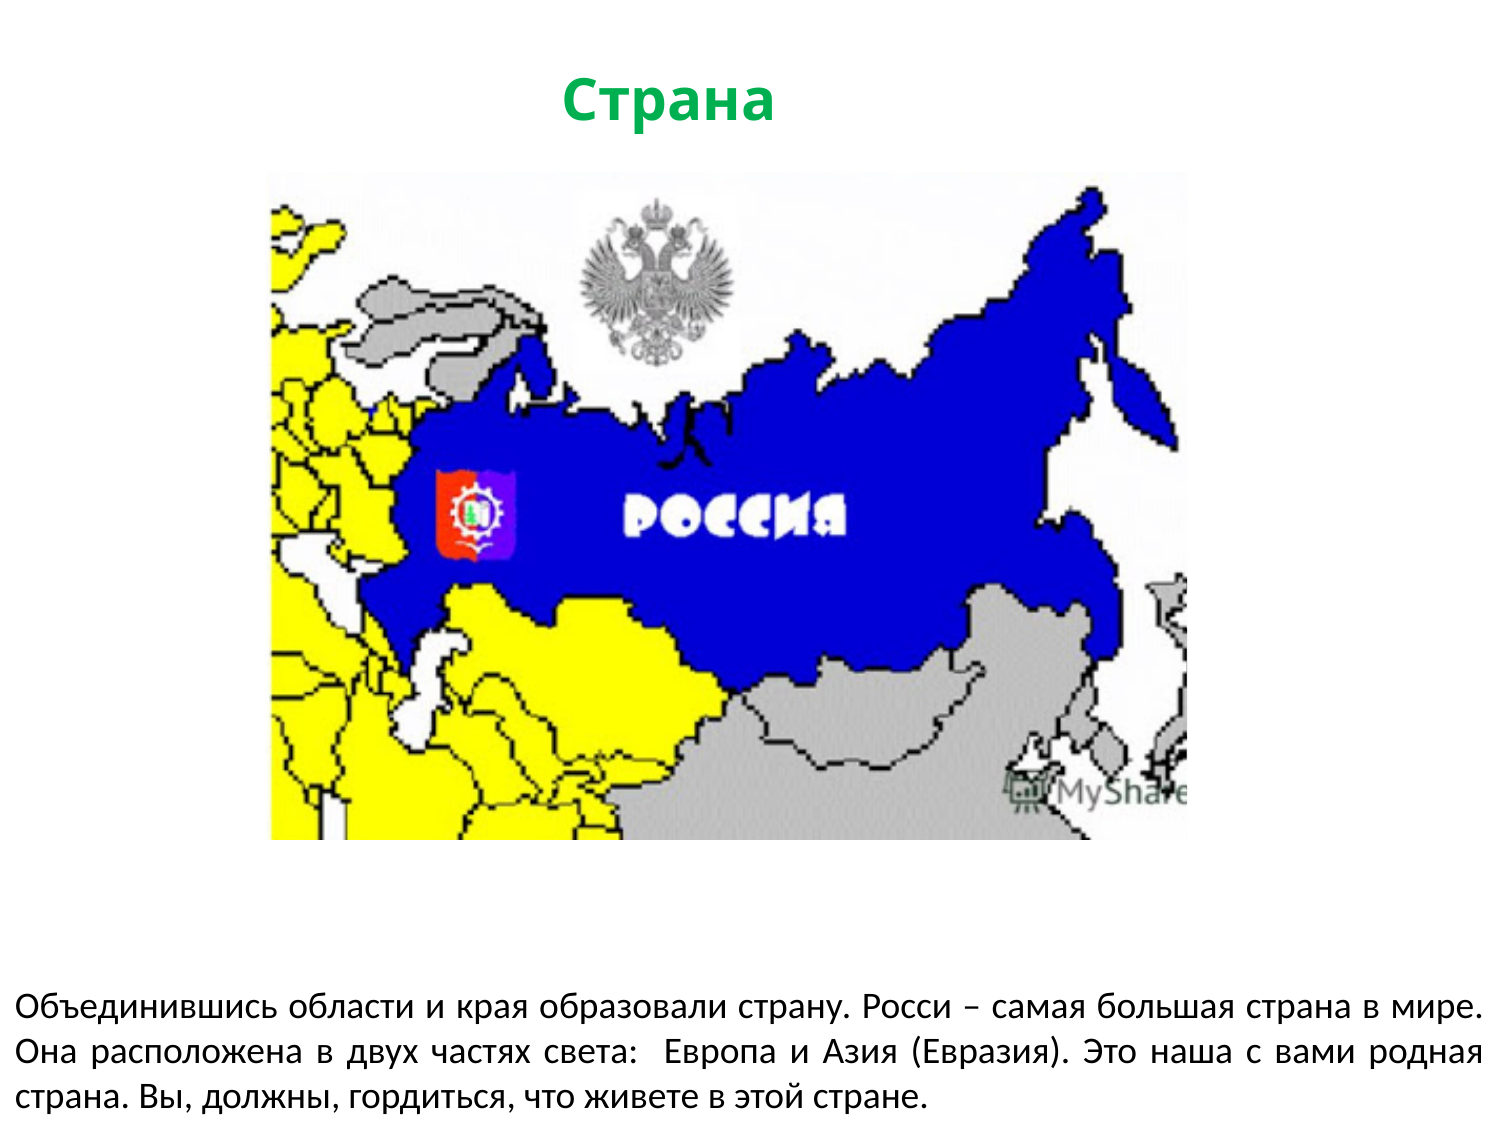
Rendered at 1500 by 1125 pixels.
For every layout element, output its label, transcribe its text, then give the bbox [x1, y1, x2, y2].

text_box Объединившись области и края образовали страну. Росси – самая большая страна в мире. Она расположена в двух частях света: Европа и Азия (Евразия). Это наша с вами родная страна. Вы, должны, гордиться, что живете в этой стране. [0, 973, 1500, 1124]
picture [265, 172, 1188, 841]
text_box Страна [546, 54, 792, 140]
